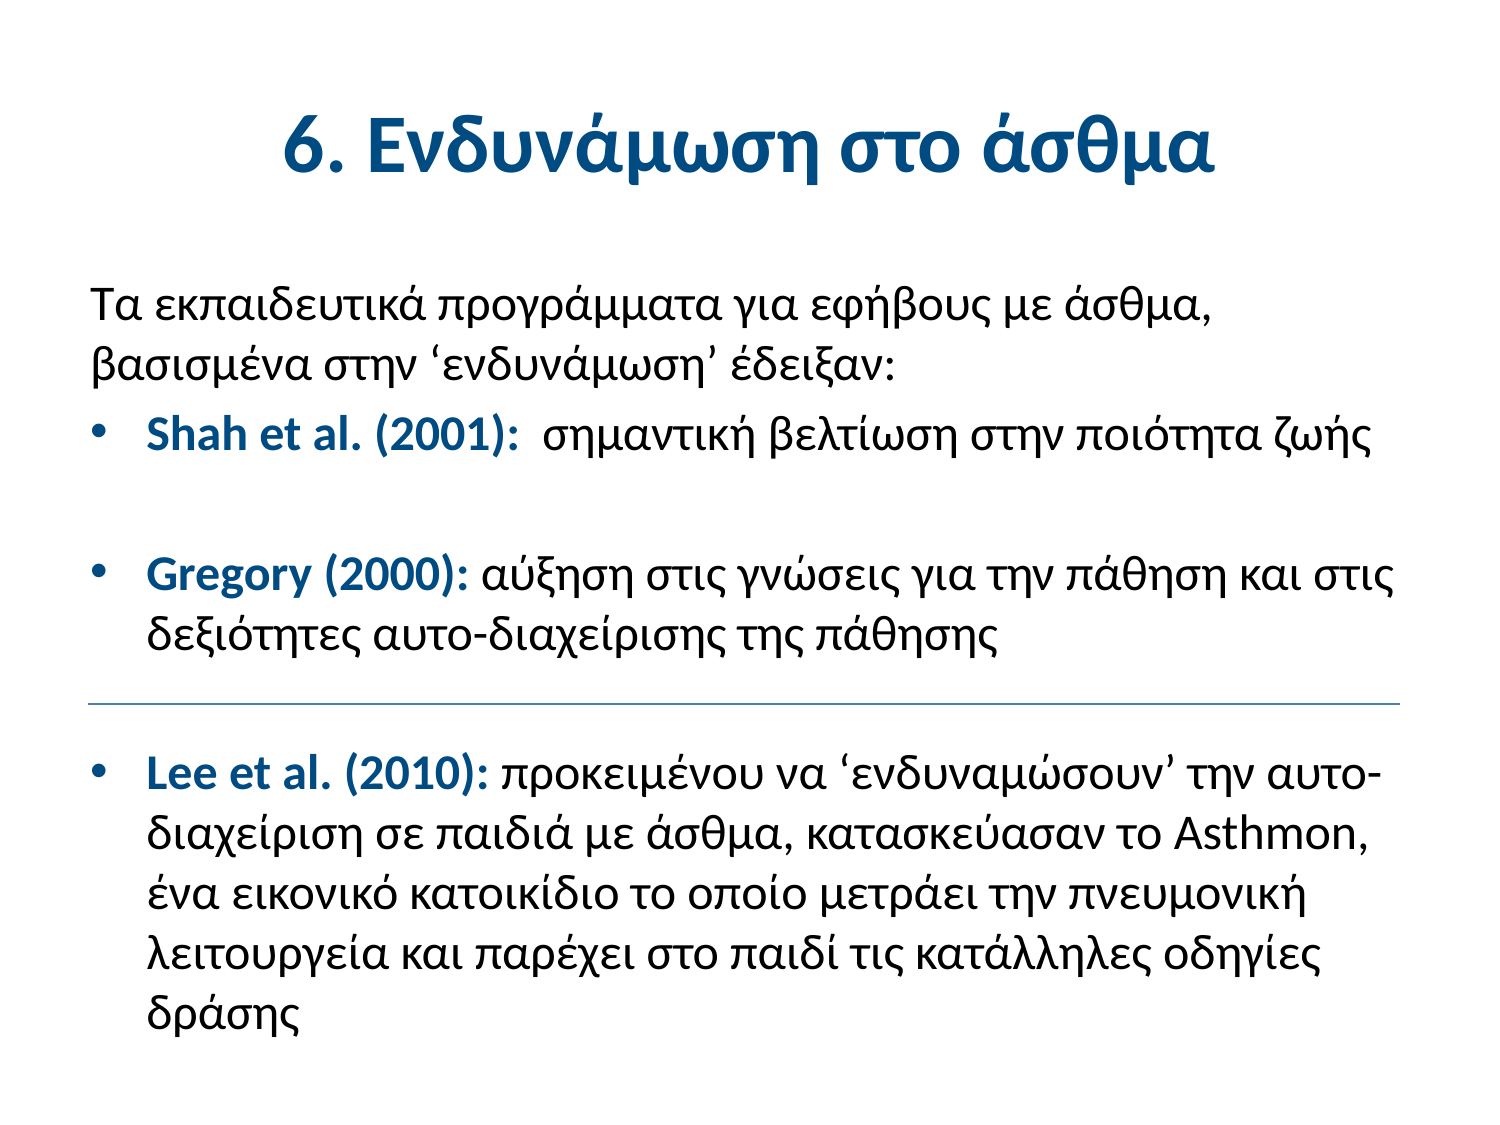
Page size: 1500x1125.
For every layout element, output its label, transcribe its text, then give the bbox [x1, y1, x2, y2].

list Τα εκπαιδευτικά προγράμματα για εφήβους με άσθμα, βασισμένα στην ‘ενδυνάμωση’ έδειξαν: Shah et al. (2001): σημαντική βελτίωση στην ποιότητα ζωής Gregory (2000): αύξηση στις γνώσεις για την πάθηση και στις δεξιότητες αυτο-διαχείρισης της πάθησης Lee et al. (2010): προκειμένου να ‘ενδυναμώσουν’ την αυτο-διαχείριση σε παιδιά με άσθμα, κατασκεύασαν το Asthmon, ένα εικονικό κατοικίδιο το οποίο μετράει την πνευμονική λειτουργεία και παρέχει στο παιδί τις κατάλληλες οδηγίες δράσης [75, 262, 1425, 1071]
title 6. Ενδυνάμωση στο άσθμα [75, 45, 1425, 233]
